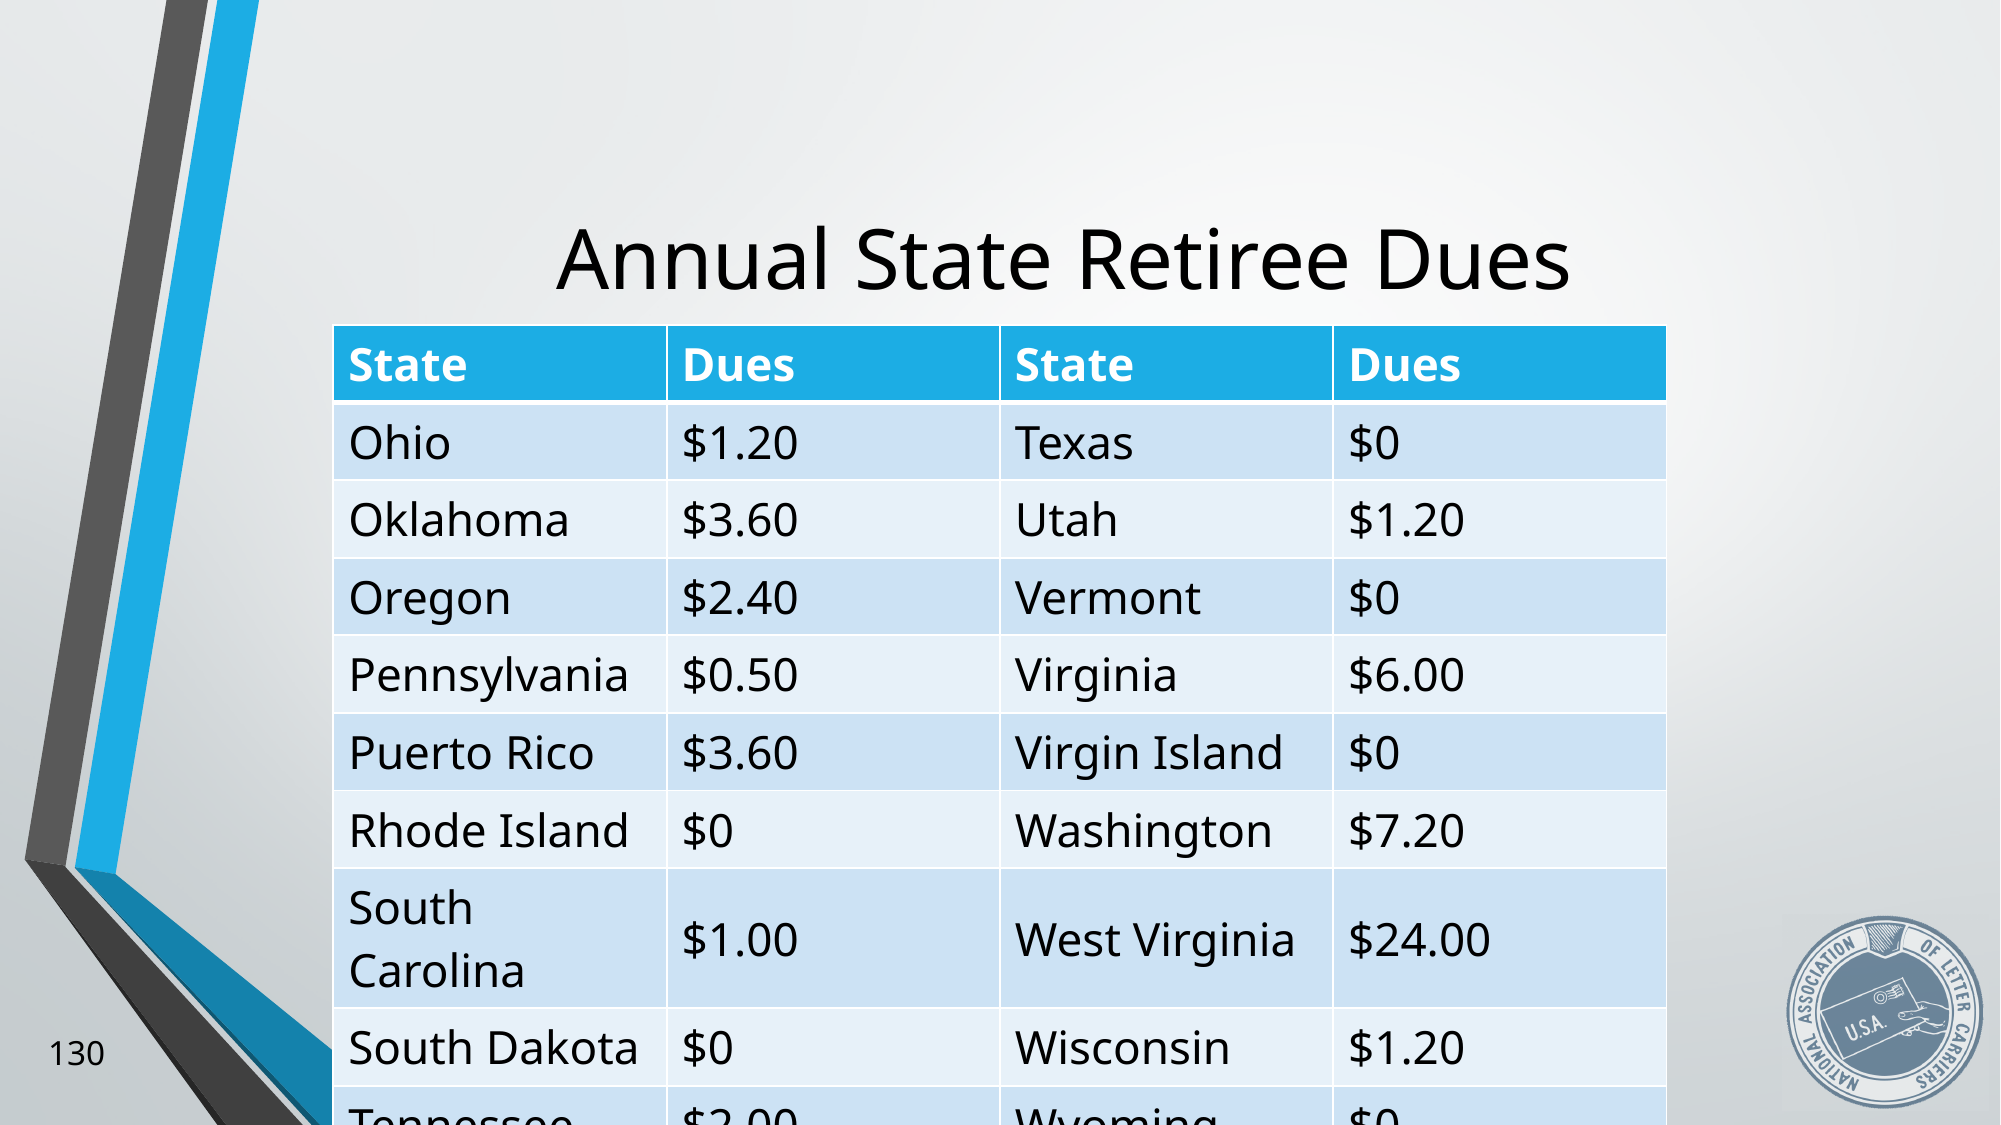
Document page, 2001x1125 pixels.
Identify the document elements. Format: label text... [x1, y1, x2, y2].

table_cell $1.20 [1334, 481, 1666, 557]
table_cell Vermont [1001, 559, 1332, 634]
table_cell $2.40 [668, 559, 999, 634]
table_cell $7.20 [1334, 791, 1666, 867]
table_cell West Virginia [1001, 869, 1332, 1007]
table_cell Virginia [1001, 636, 1332, 712]
table_cell $0 [1334, 714, 1666, 790]
slide_number 130 [29, 1025, 121, 1085]
table_cell $0 [1334, 559, 1666, 634]
table_cell $6.00 [1334, 636, 1666, 712]
table_cell Oklahoma [334, 481, 666, 557]
table_cell $1.20 [1334, 1009, 1666, 1085]
table_cell Texas [1001, 405, 1332, 479]
table_cell $0 [668, 1009, 999, 1085]
table_cell Tennessee [334, 1087, 666, 1125]
table_cell $0 [1334, 1087, 1666, 1125]
table_cell Wyoming [1001, 1087, 1332, 1125]
table_cell $2.00 [668, 1087, 999, 1125]
table_cell $3.60 [668, 481, 999, 557]
table_cell Oregon [334, 559, 666, 634]
table_cell $24.00 [1334, 869, 1666, 1007]
table_cell $1.00 [668, 869, 999, 1007]
table_cell Virgin Island [1001, 714, 1332, 790]
table_cell $0.50 [668, 636, 999, 712]
table_cell Puerto Rico [334, 714, 666, 790]
table_cell $3.60 [668, 714, 999, 790]
table_cell $0 [1334, 405, 1666, 479]
table_cell Rhode Island [334, 791, 666, 867]
table_cell Utah [1001, 481, 1332, 557]
table_cell Ohio [334, 405, 666, 479]
title Annual State Retiree Dues [243, 112, 1887, 400]
table_cell $1.20 [668, 405, 999, 479]
table_cell Pennsylvania [334, 636, 666, 712]
table_cell South Dakota [334, 1009, 666, 1085]
table_cell Washington [1001, 791, 1332, 867]
table_cell Wisconsin [1001, 1009, 1332, 1085]
table_cell $0 [668, 791, 999, 867]
table_cell South Carolina [334, 869, 666, 1007]
